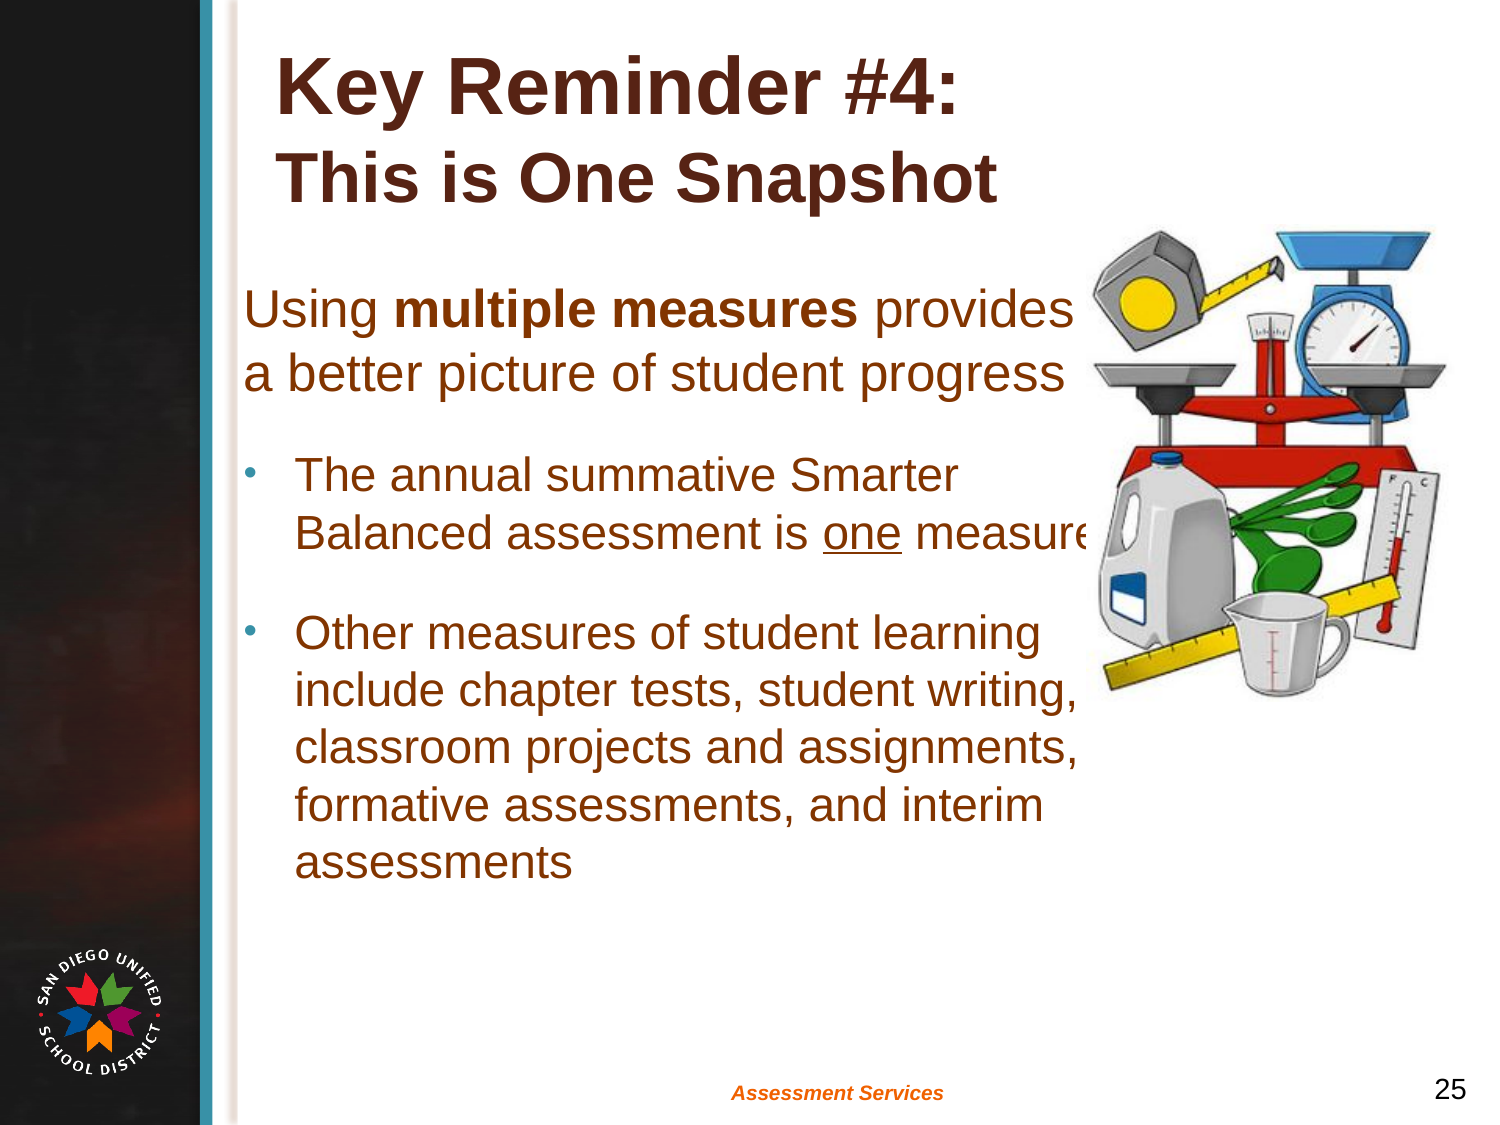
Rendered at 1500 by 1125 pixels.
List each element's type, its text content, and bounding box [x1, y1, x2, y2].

slide_number 25 [1413, 1034, 1488, 1113]
picture [37, 949, 161, 1075]
picture [1085, 224, 1455, 702]
title Key Reminder #4: This is One Snapshot [260, 0, 1486, 250]
footer Assessment Services [362, 1034, 1313, 1113]
list Using multiple measures provides a better picture of student progress The annual summative Smarter Balanced assessment is one measure Other measures of student learning include chapter tests, student writing, classroom projects and assignments, formative assessments, and interim assessments [193, 266, 1120, 1017]
